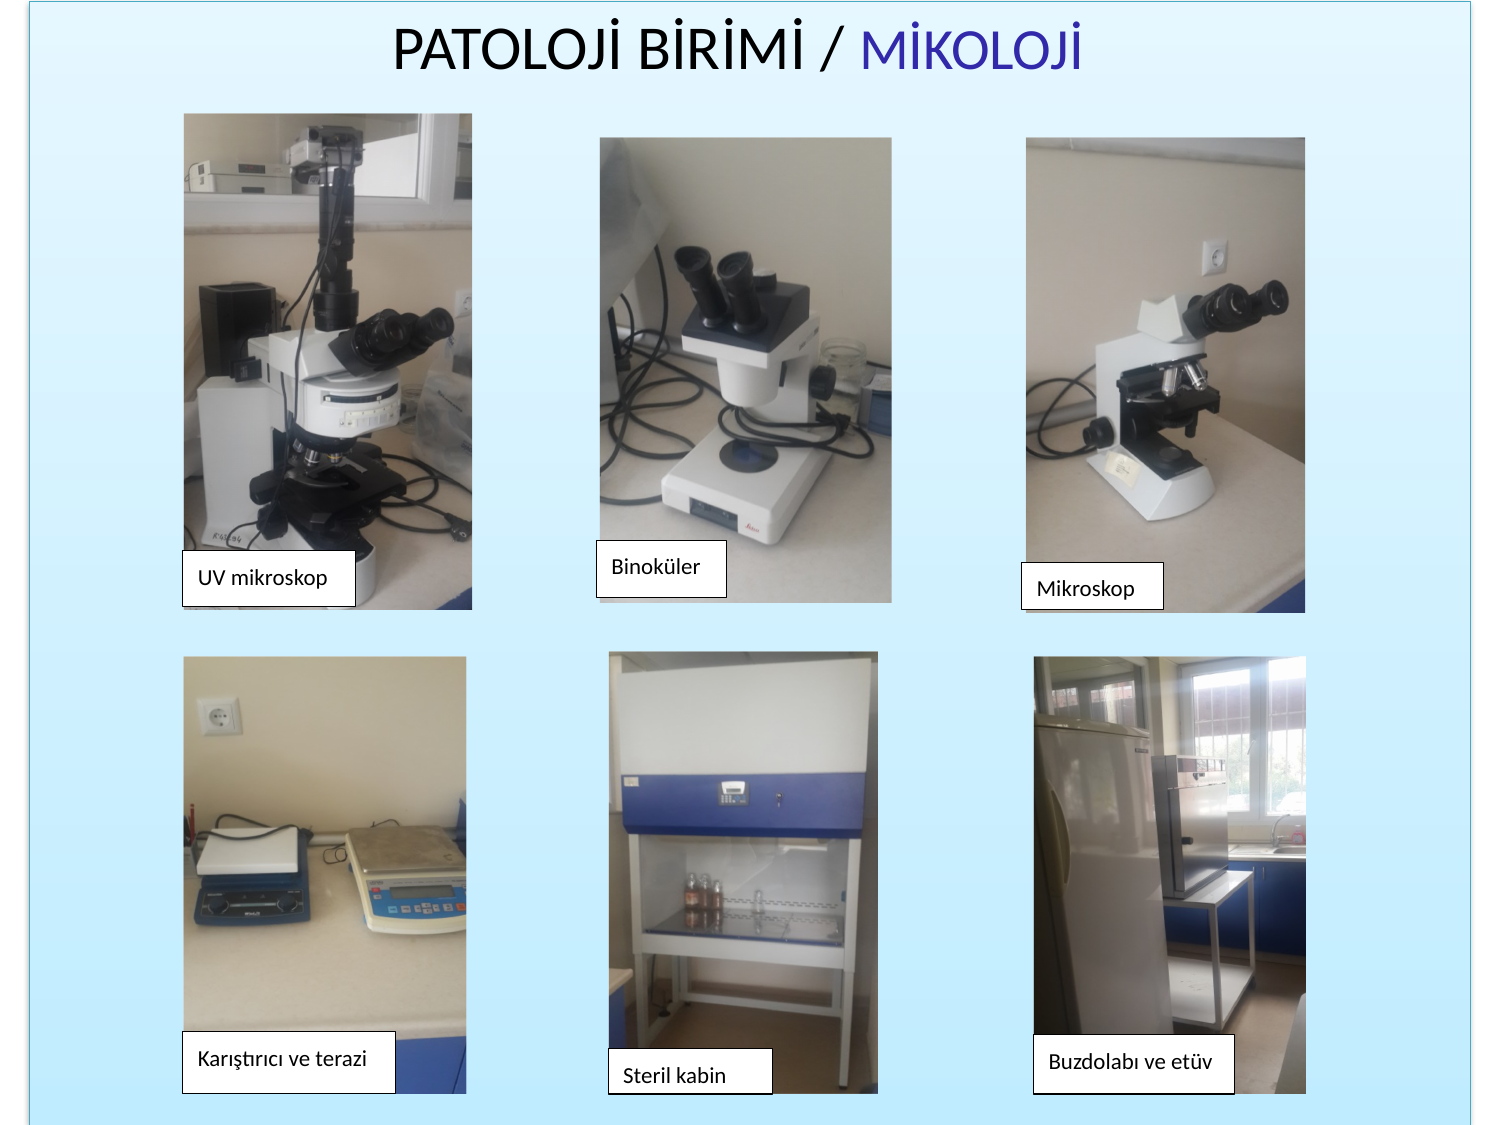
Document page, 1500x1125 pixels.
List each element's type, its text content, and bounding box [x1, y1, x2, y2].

text_box PATOLOJİ BİRİMİ / MİKOLOJİ [371, 0, 1105, 90]
picture [105, 652, 1389, 1094]
text_box Steril kabin [608, 1048, 773, 1094]
text_box Buzdolabı ve etüv [1033, 1034, 1235, 1094]
text_box Binoküler [596, 540, 727, 598]
text_box [29, 1, 1471, 1125]
text_box Karıştırıcı ve terazi [182, 1031, 396, 1094]
text_box Mikroskop [1021, 562, 1164, 610]
text_box UV mikroskop [182, 550, 356, 607]
picture [79, 114, 1404, 613]
